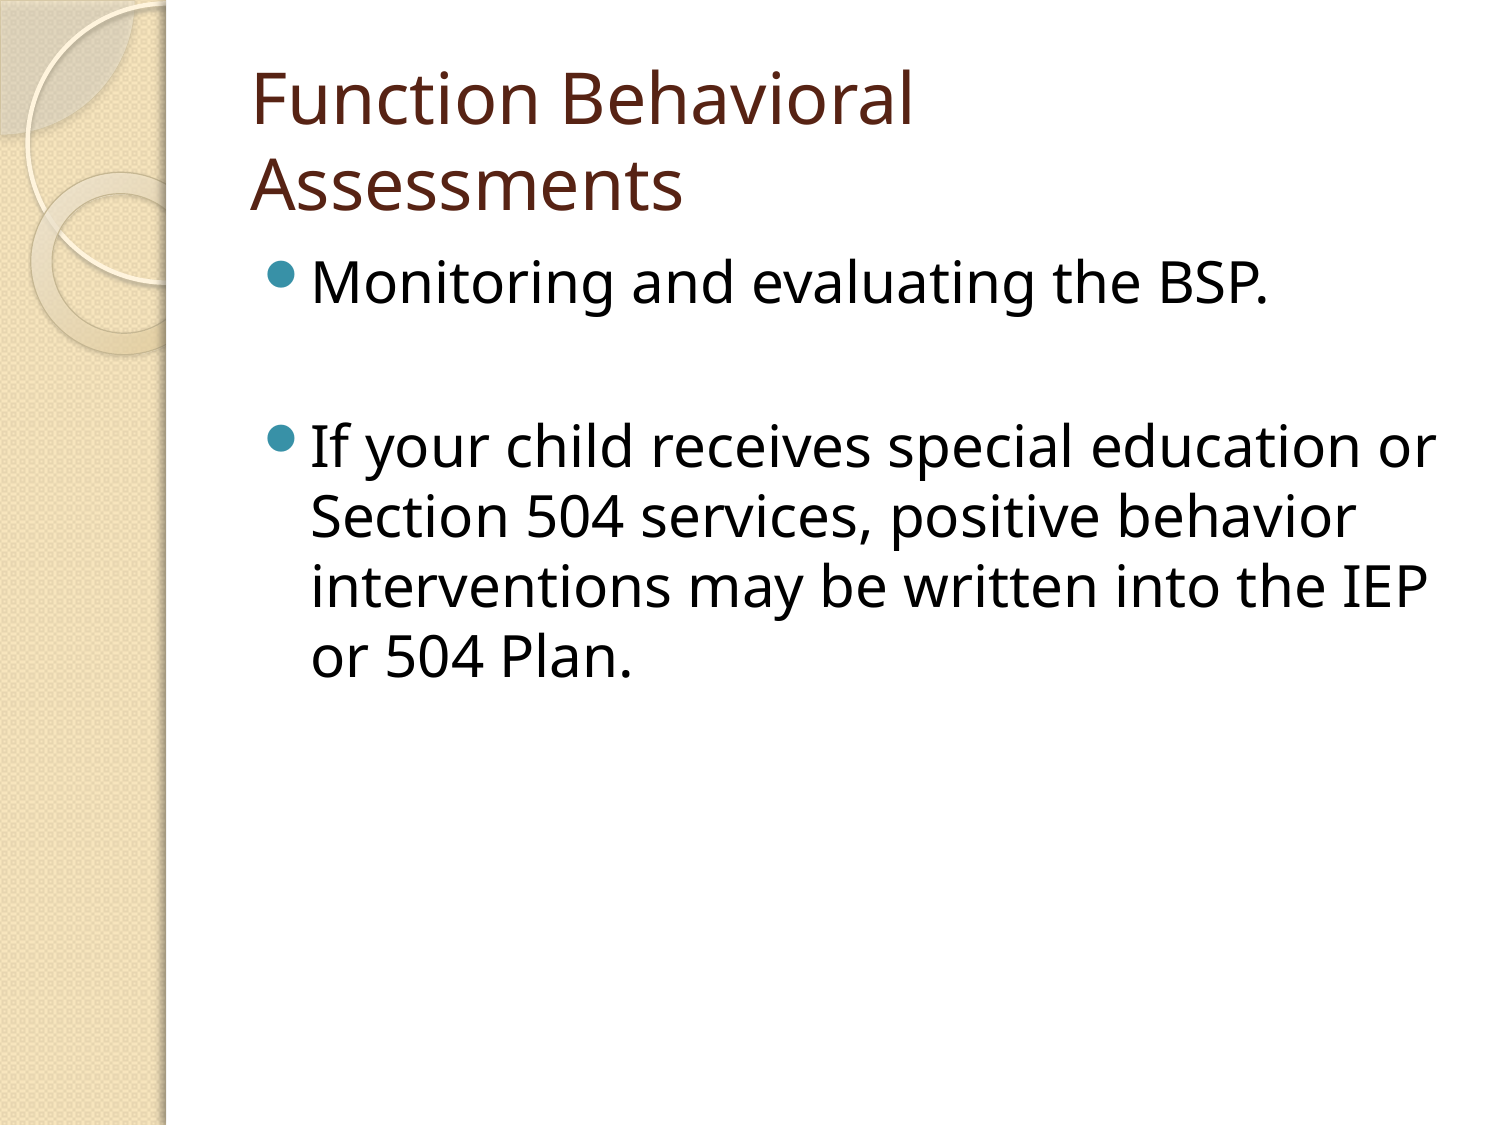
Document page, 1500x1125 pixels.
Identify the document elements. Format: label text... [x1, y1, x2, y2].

title Function Behavioral Assessments [235, 45, 1466, 233]
list Monitoring and evaluating the BSP. If your child receives special education or Section 504 services, positive behavior interventions may be written into the IEP or 504 Plan. [235, 237, 1466, 1025]
